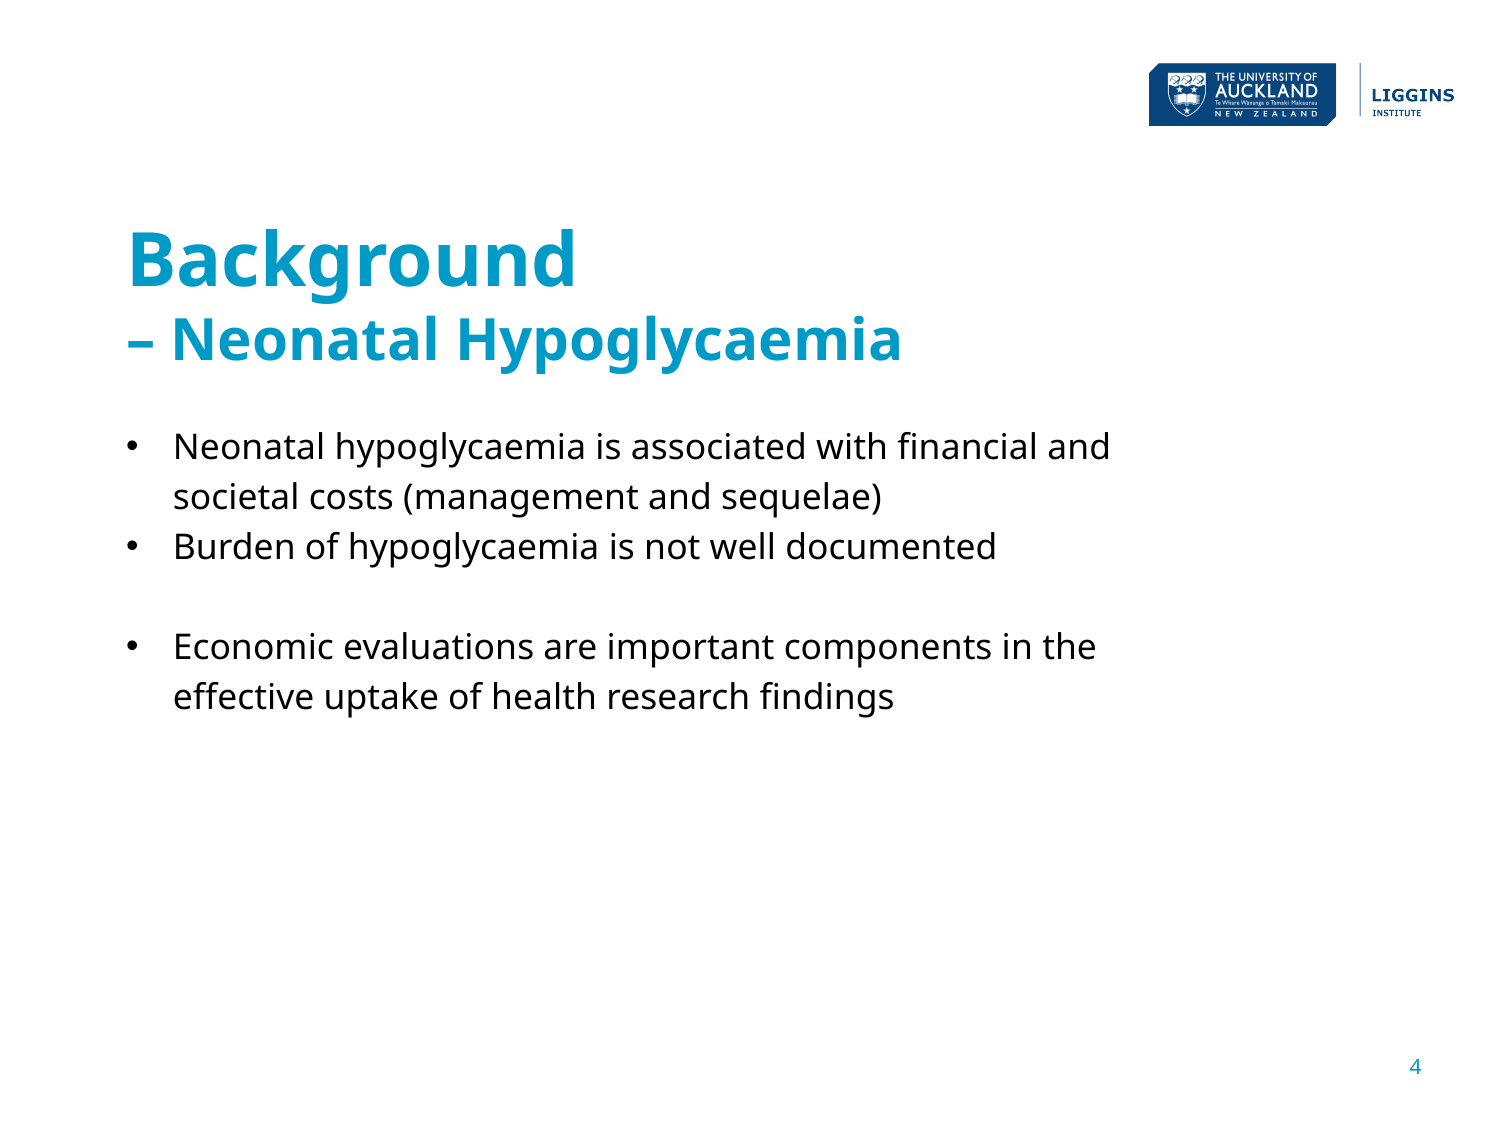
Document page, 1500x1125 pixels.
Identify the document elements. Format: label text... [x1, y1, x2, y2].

slide_number 4 [1394, 1045, 1500, 1124]
list Neonatal hypoglycaemia is associated with financial and societal costs (management and sequelae) Burden of hypoglycaemia is not well documented Economic evaluations are important components in the effective uptake of health research findings [111, 409, 1188, 963]
title Background – Neonatal Hypoglycaemia [111, 204, 1395, 312]
picture [1149, 63, 1454, 126]
